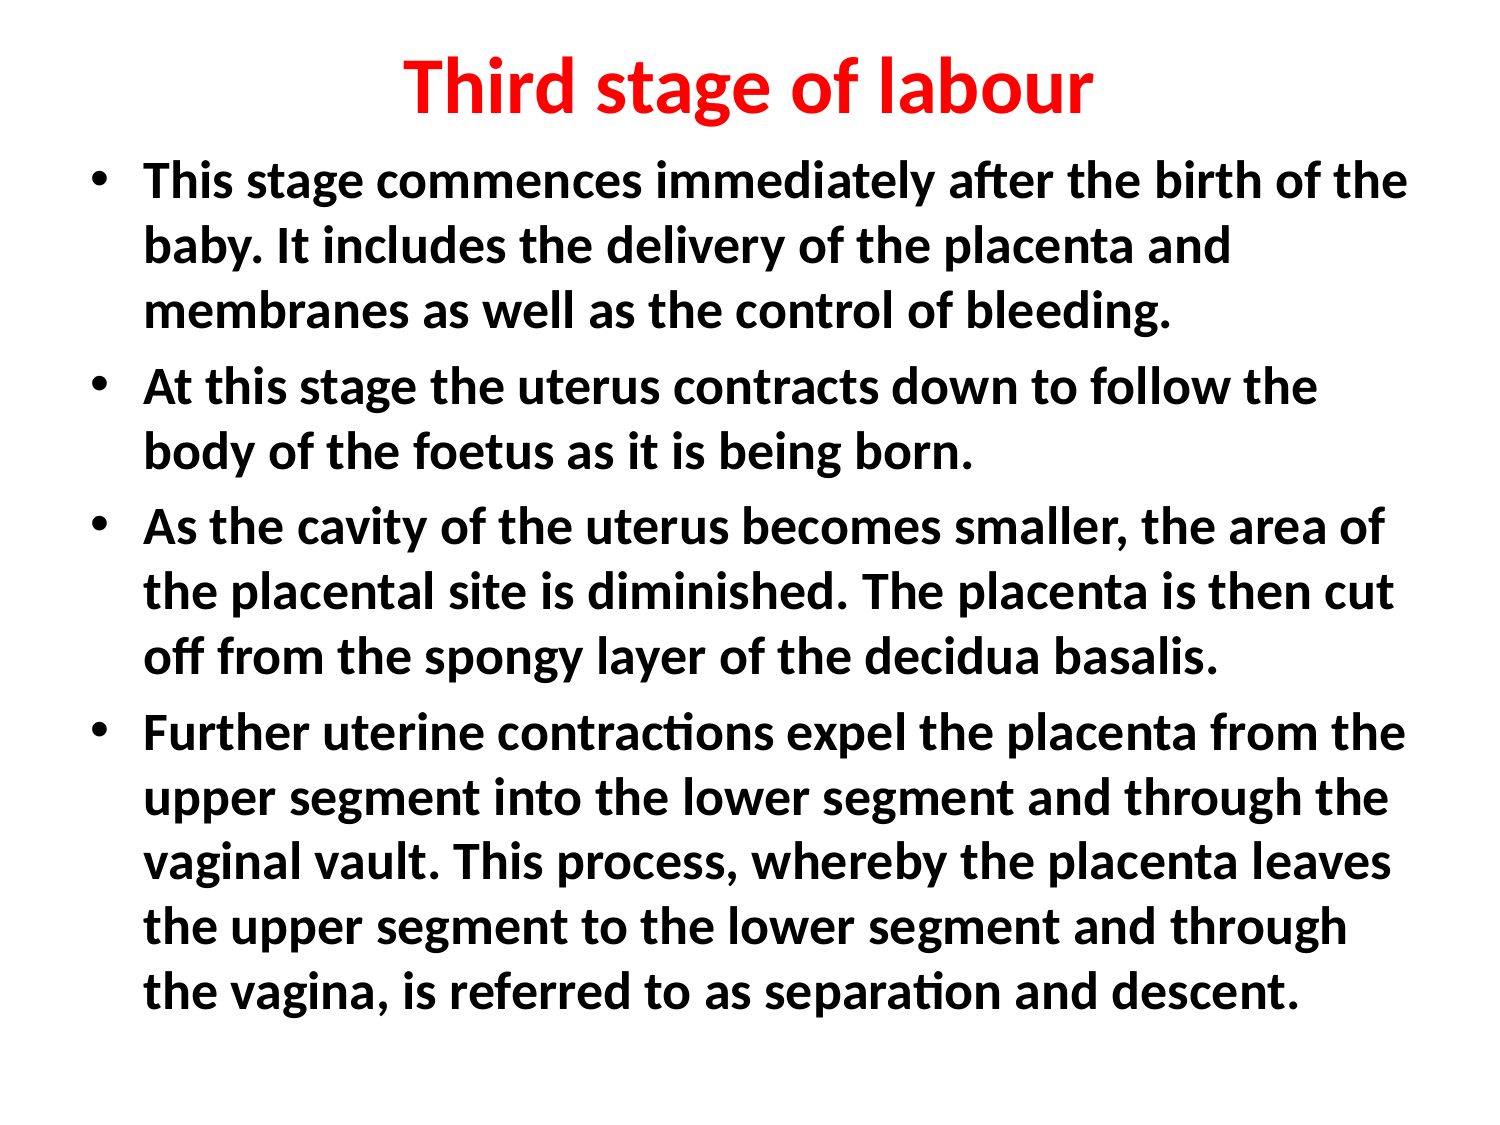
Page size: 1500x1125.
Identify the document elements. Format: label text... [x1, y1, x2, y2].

title Third stage of labour [75, 24, 1425, 137]
list This stage commences immediately after the birth of the baby. It includes the delivery of the placenta and membranes as well as the control of bleeding. At this stage the uterus contracts down to follow the body of the foetus as it is being born. As the cavity of the uterus becomes smaller, the area of the placental site is diminished. The placenta is then cut off from the spongy layer of the decidua basalis. Further uterine contractions expel the placenta from the upper segment into the lower segment and through the vaginal vault. This process, whereby the placenta leaves the upper segment to the lower segment and through the vagina, is referred to as separation and descent. [75, 137, 1425, 1075]
